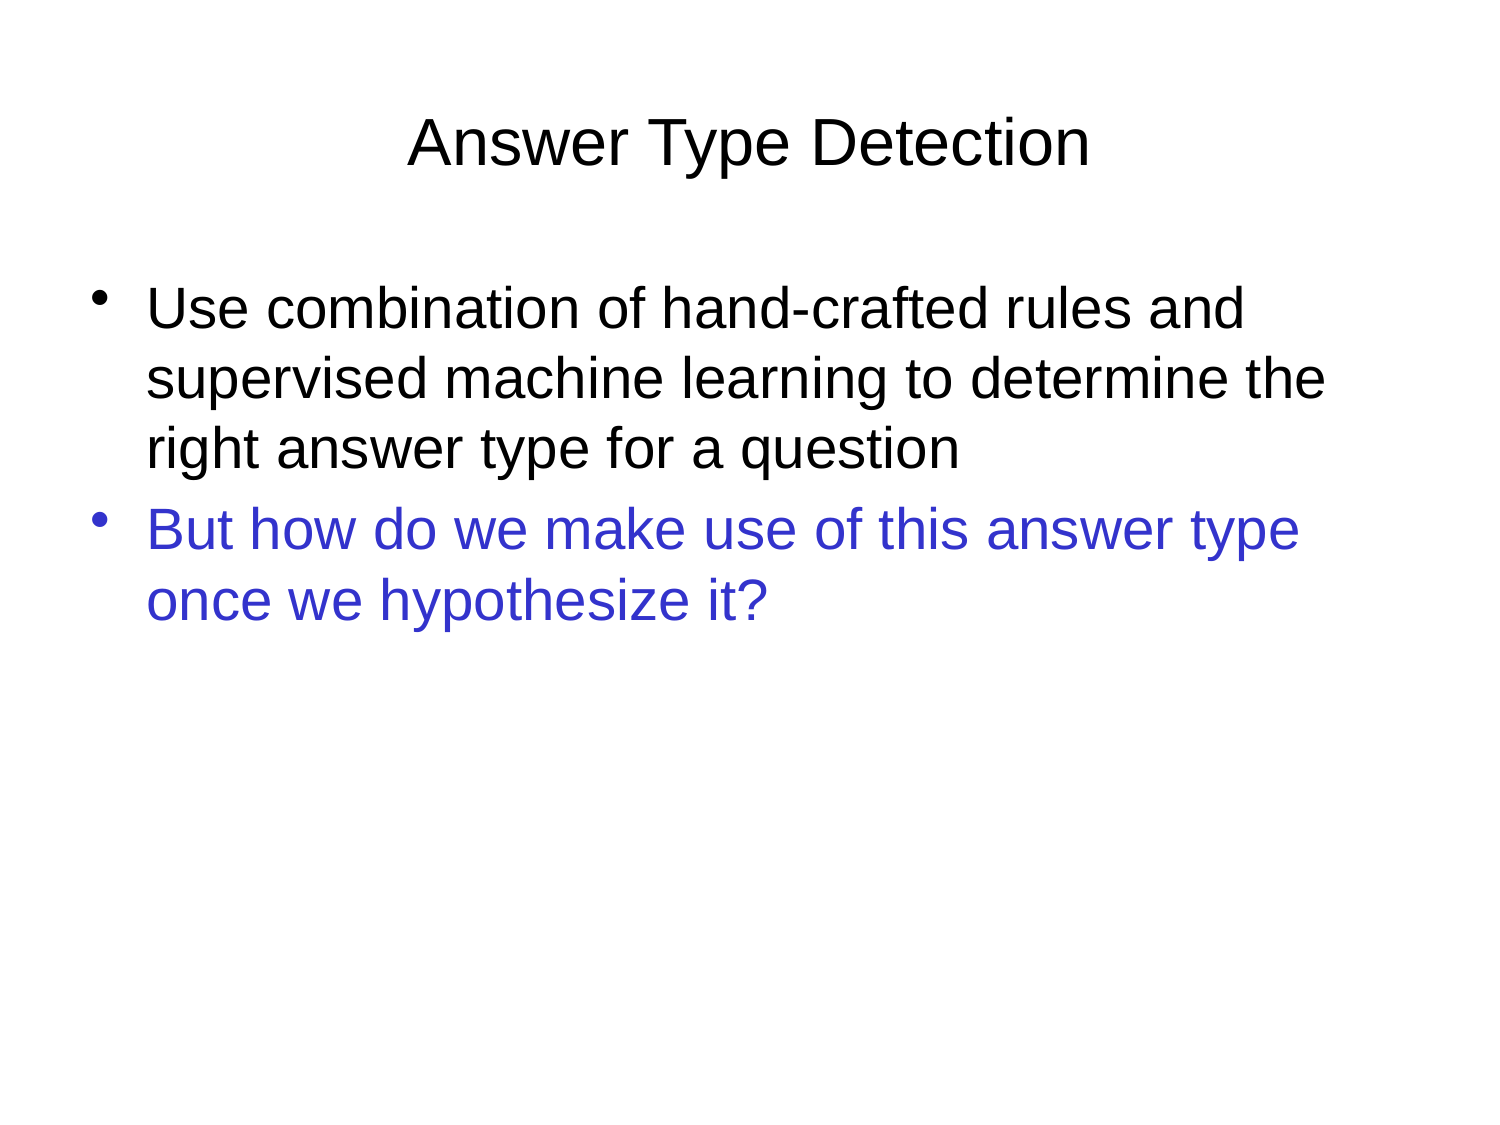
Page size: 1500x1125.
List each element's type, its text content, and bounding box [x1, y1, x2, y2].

list Use combination of hand-crafted rules and supervised machine learning to determine the right answer type for a question But how do we make use of this answer type once we hypothesize it? [74, 262, 1426, 1006]
title Answer Type Detection [74, 44, 1426, 233]
